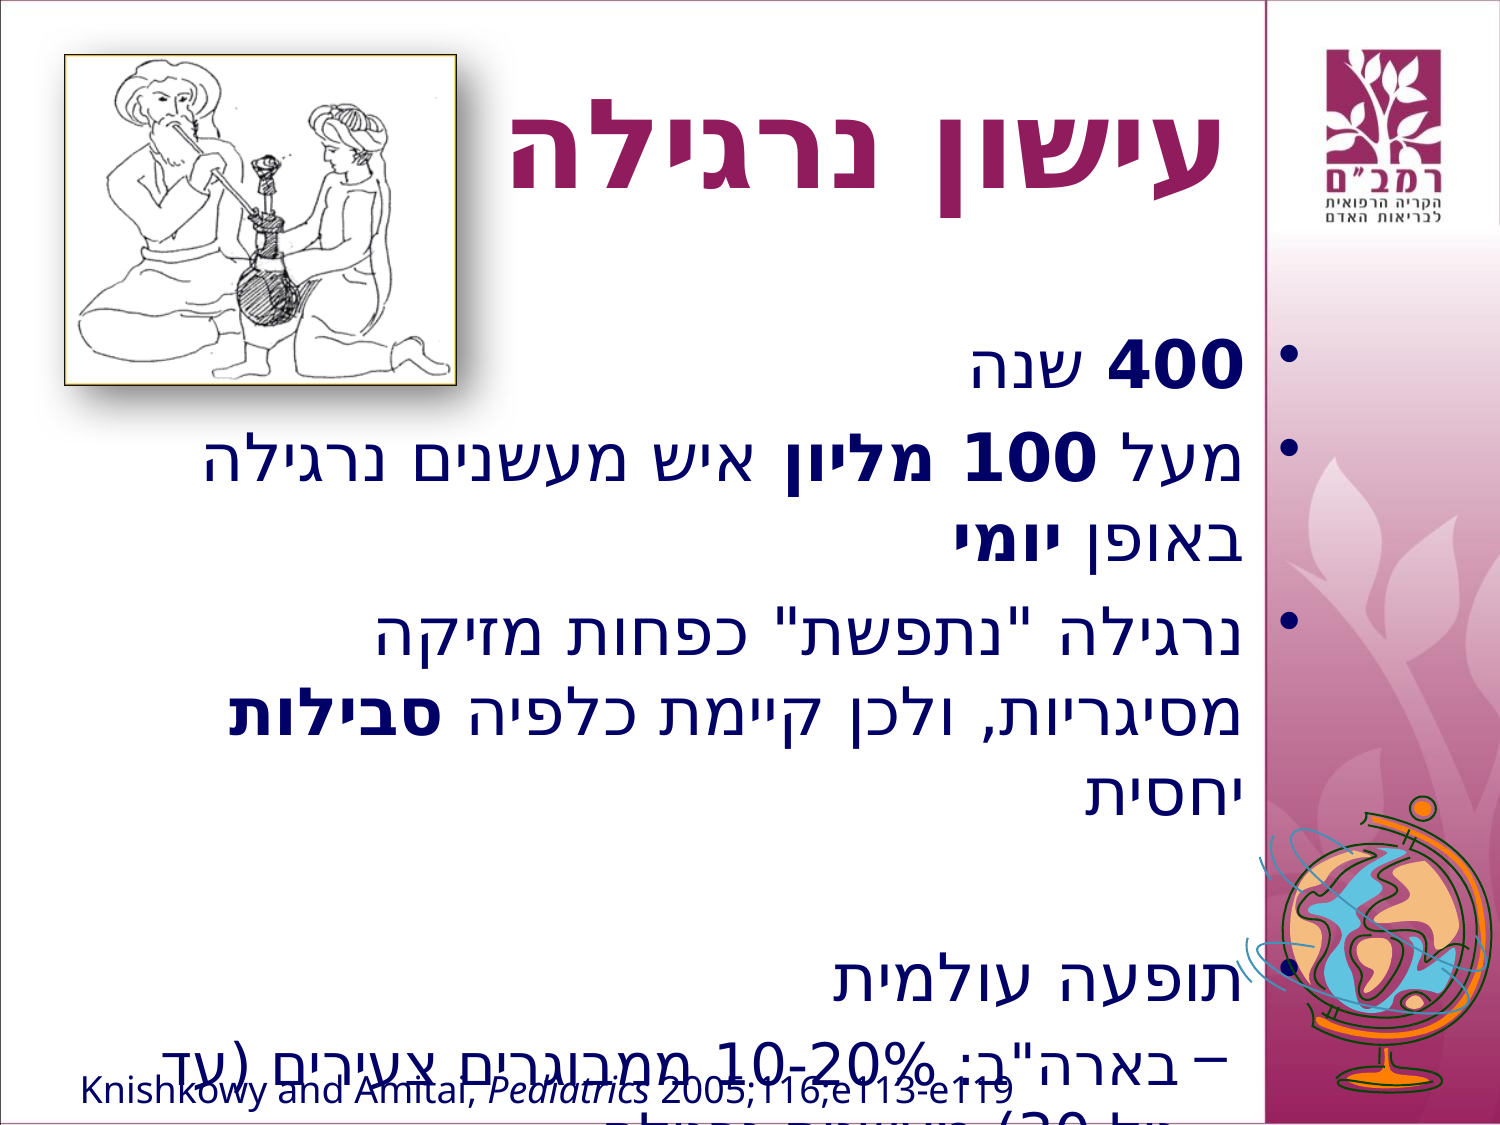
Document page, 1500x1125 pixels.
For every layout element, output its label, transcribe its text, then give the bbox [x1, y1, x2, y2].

list 400 שנה מעל 100 מליון איש מעשנים נרגילה באופן יומי נרגילה "נתפשת" כפחות מזיקה מסיגריות, ולכן קיימת כלפיה סבילות יחסית תופעה עולמית בארה"ב: 10-20% ממבוגרים צעירים (עד גיל 30) מעשנים נרגילה [111, 314, 1318, 1093]
picture [0, 0, 1500, 1125]
title עישון נרגילה [74, 44, 1247, 233]
text_box Knishkowy and Amitai, Pediatrics 2005;116;e113-e119 [64, 1058, 1211, 1119]
